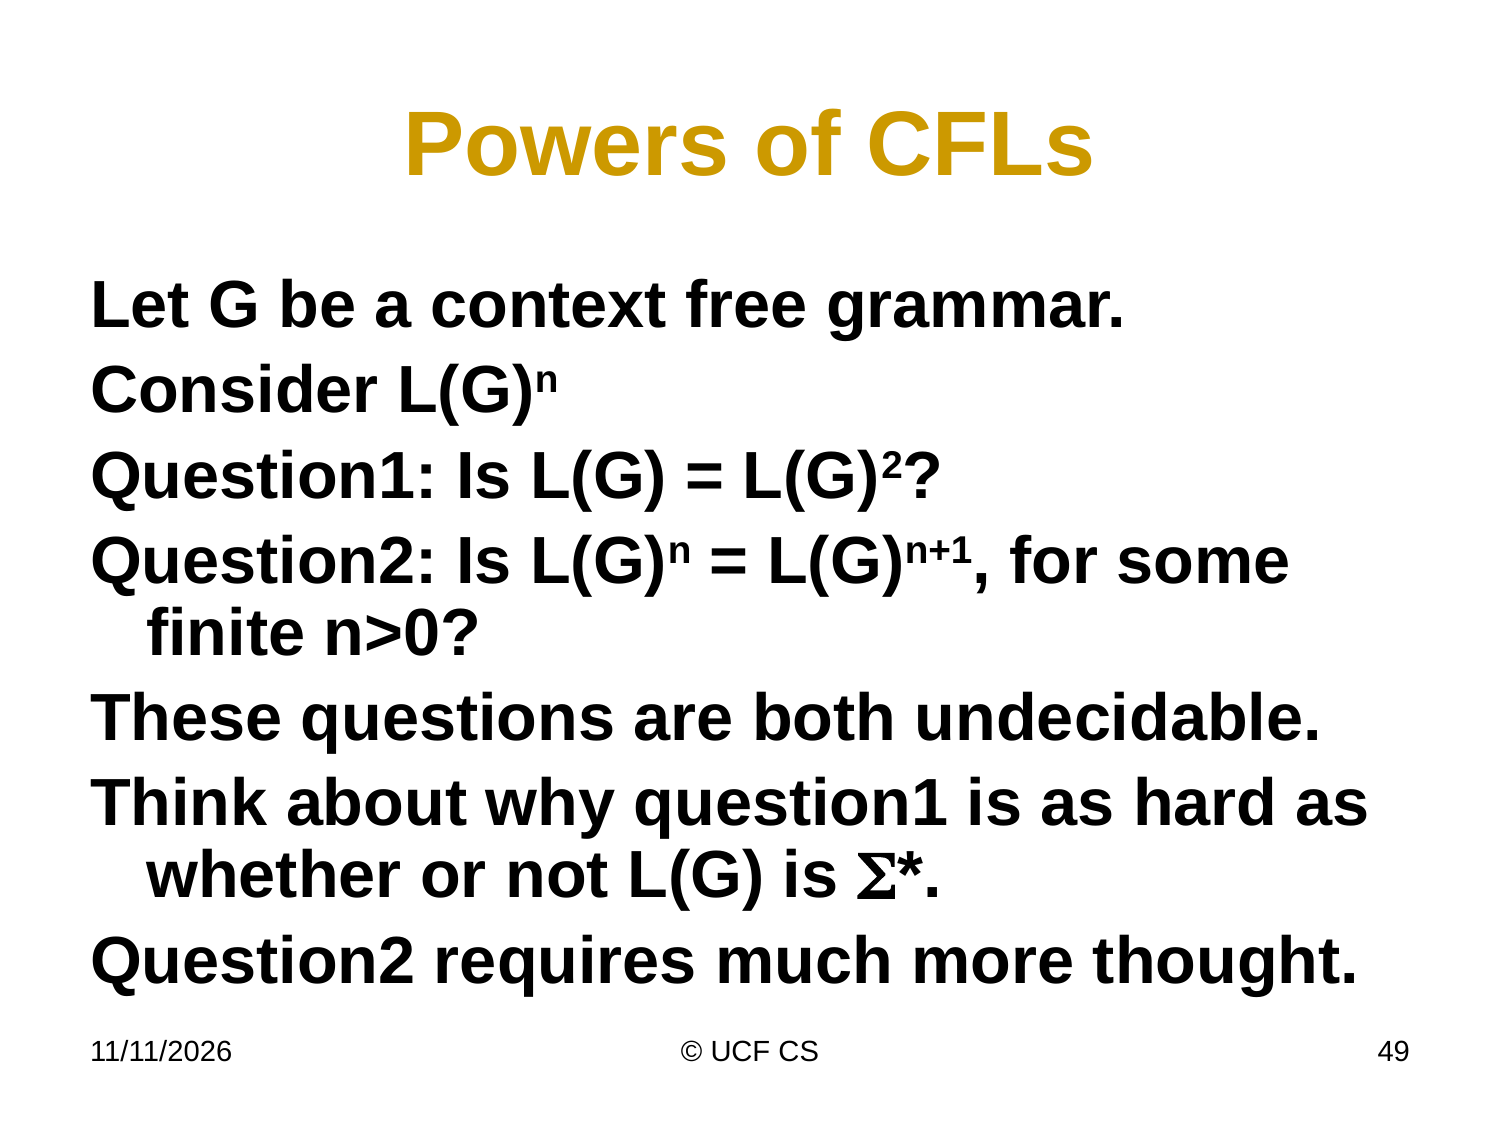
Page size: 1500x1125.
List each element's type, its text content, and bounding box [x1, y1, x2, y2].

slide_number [74, 1024, 426, 1103]
title Powers of CFLs [75, 45, 1425, 233]
slide_number 49 [1074, 1024, 1426, 1103]
list Let G be a context free grammar. Consider L(G)n Question1: Is L(G) = L(G)2? Question2: Is L(G)n = L(G)n+1, for some finite n>0? These questions are both undecidable. Think about why question1 is as hard as whether or not L(G) is *. Question2 requires much more thought. [75, 262, 1425, 1005]
footer © UCF CS [512, 1024, 988, 1103]
